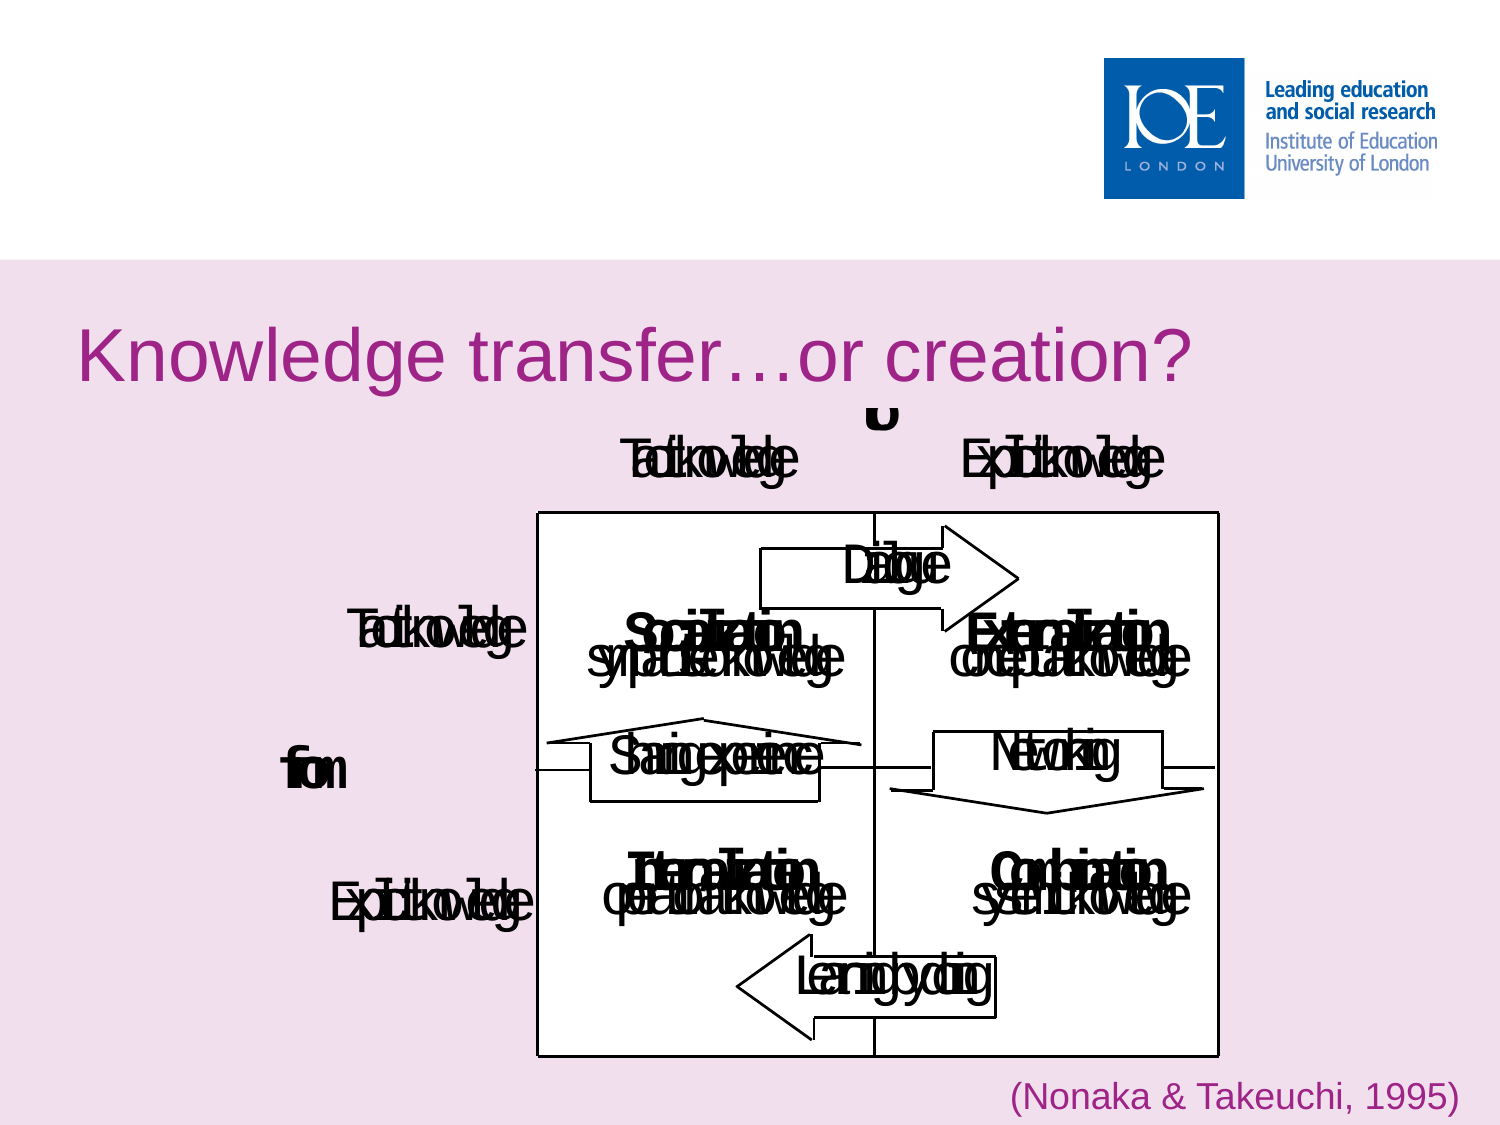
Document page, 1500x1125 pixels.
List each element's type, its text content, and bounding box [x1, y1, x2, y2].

text_box (Nonaka & Takeuchi, 1995) [718, 1064, 1475, 1125]
picture [1104, 58, 1437, 199]
title Knowledge transfer…or creation? [76, 306, 1448, 413]
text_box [268, 408, 1222, 1059]
